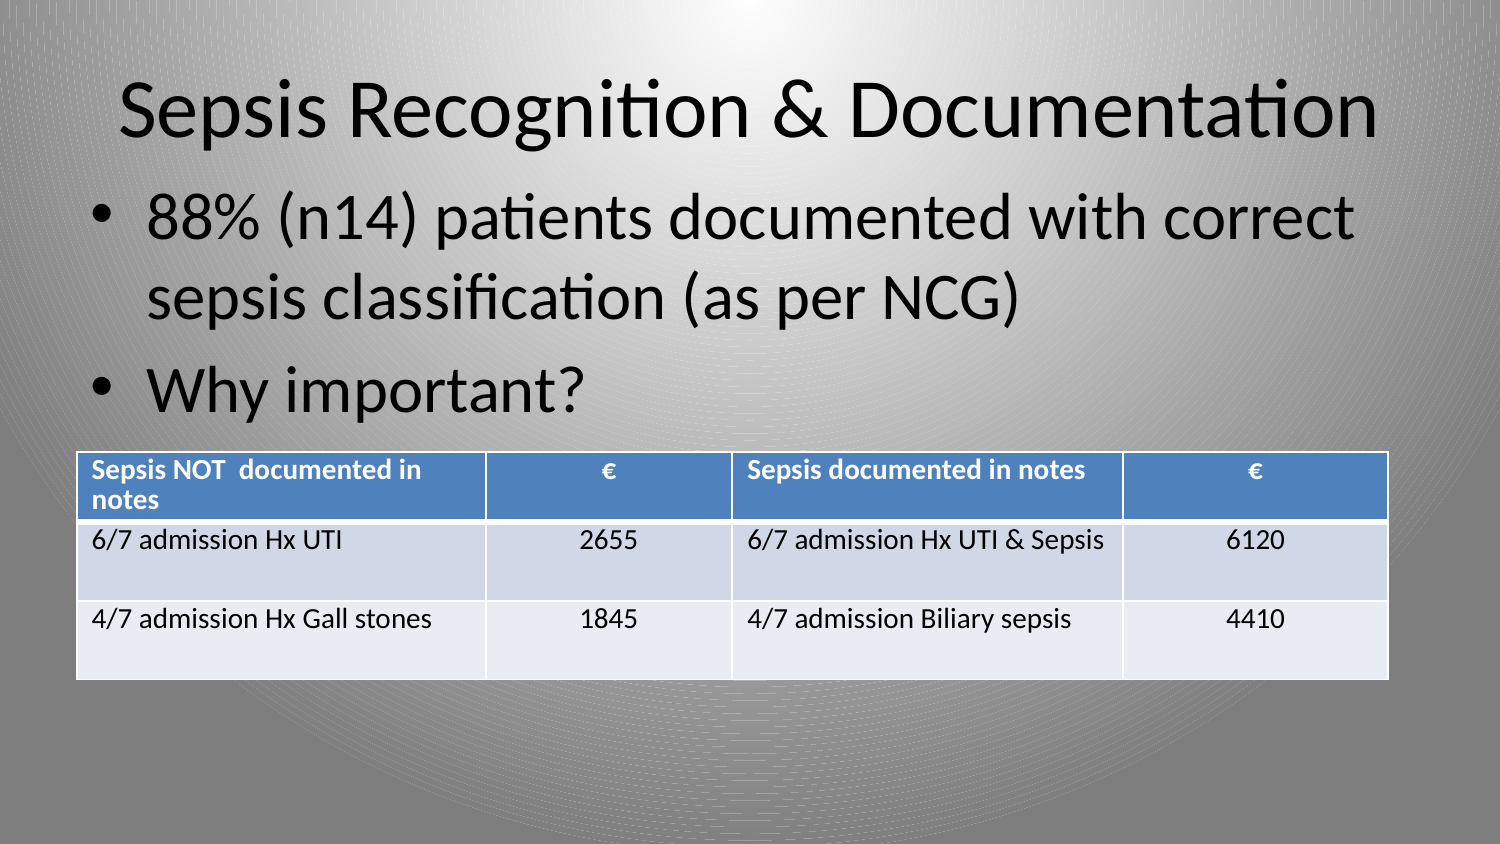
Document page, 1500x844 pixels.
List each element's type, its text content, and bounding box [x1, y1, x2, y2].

table_cell 2655 [487, 525, 731, 600]
list 88% (n14) patients documented with correct sepsis classification (as per NCG) Why important? [75, 164, 1425, 754]
table_cell 6/7 admission Hx UTI & Sepsis [733, 525, 1122, 600]
table_header Sepsis documented in notes [733, 453, 1122, 519]
table_cell 1845 [487, 602, 731, 679]
table_header Sepsis NOT documented in notes [78, 453, 485, 519]
table_cell 4/7 admission Biliary sepsis [733, 602, 1122, 679]
table_cell 4/7 admission Hx Gall stones [78, 602, 485, 679]
table_cell 6/7 admission Hx UTI [78, 525, 485, 600]
table_cell 4410 [1124, 602, 1387, 679]
title Sepsis Recognition & Documentation [75, 33, 1425, 164]
table_header € [487, 453, 731, 519]
table_header € [1124, 453, 1387, 519]
table_cell 6120 [1124, 525, 1387, 600]
